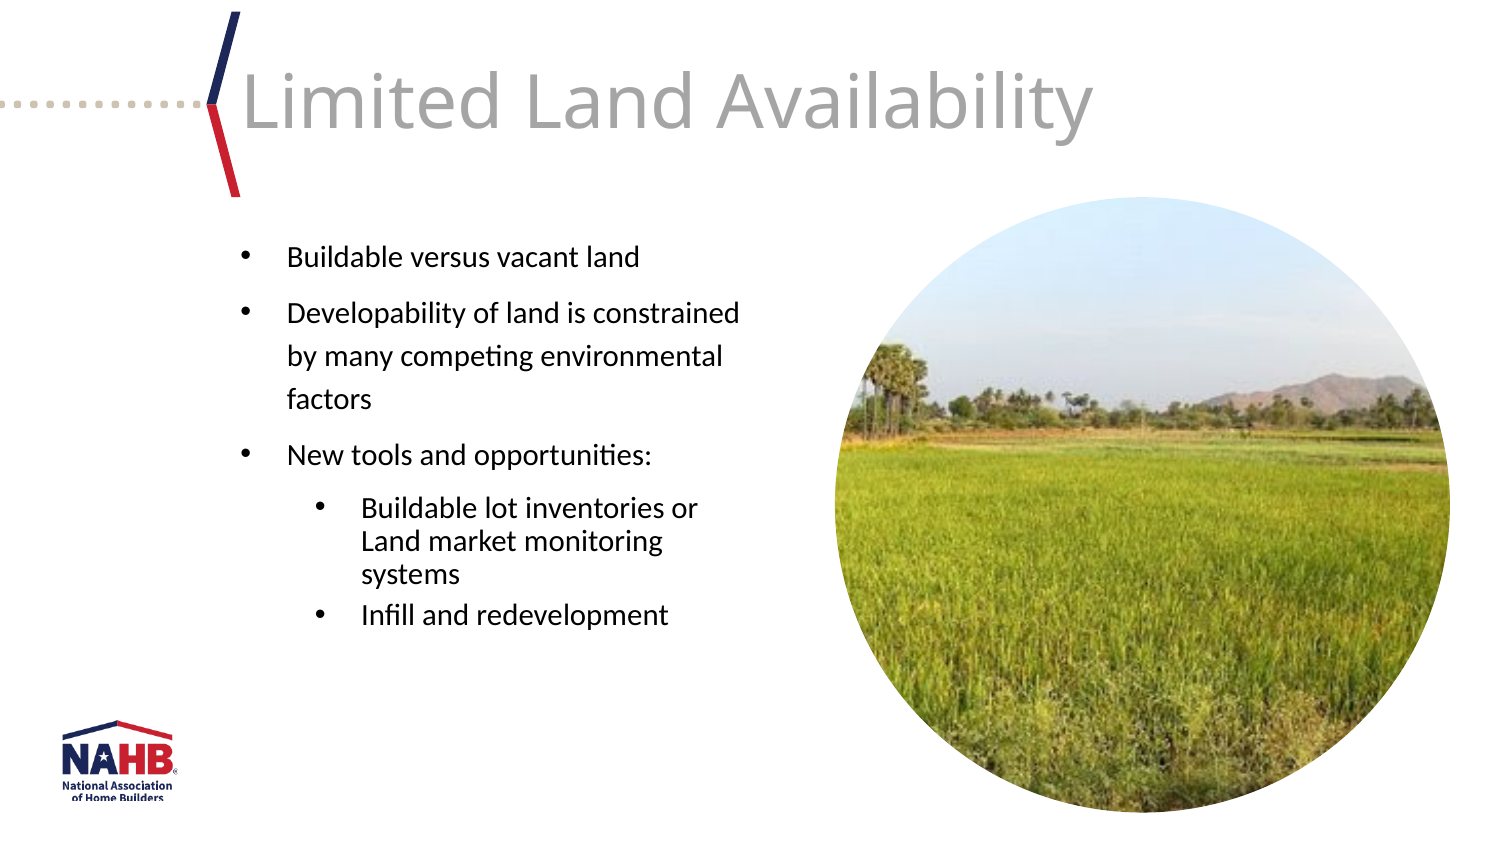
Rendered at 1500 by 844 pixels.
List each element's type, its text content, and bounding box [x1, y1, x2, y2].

list Limited Land Availability [240, 11, 1385, 198]
picture [834, 197, 1450, 813]
list Buildable versus vacant land Developability of land is constrained by many competing environmental factors New tools and opportunities: Buildable lot inventories or Land market monitoring systems Infill and redevelopment [240, 230, 755, 634]
